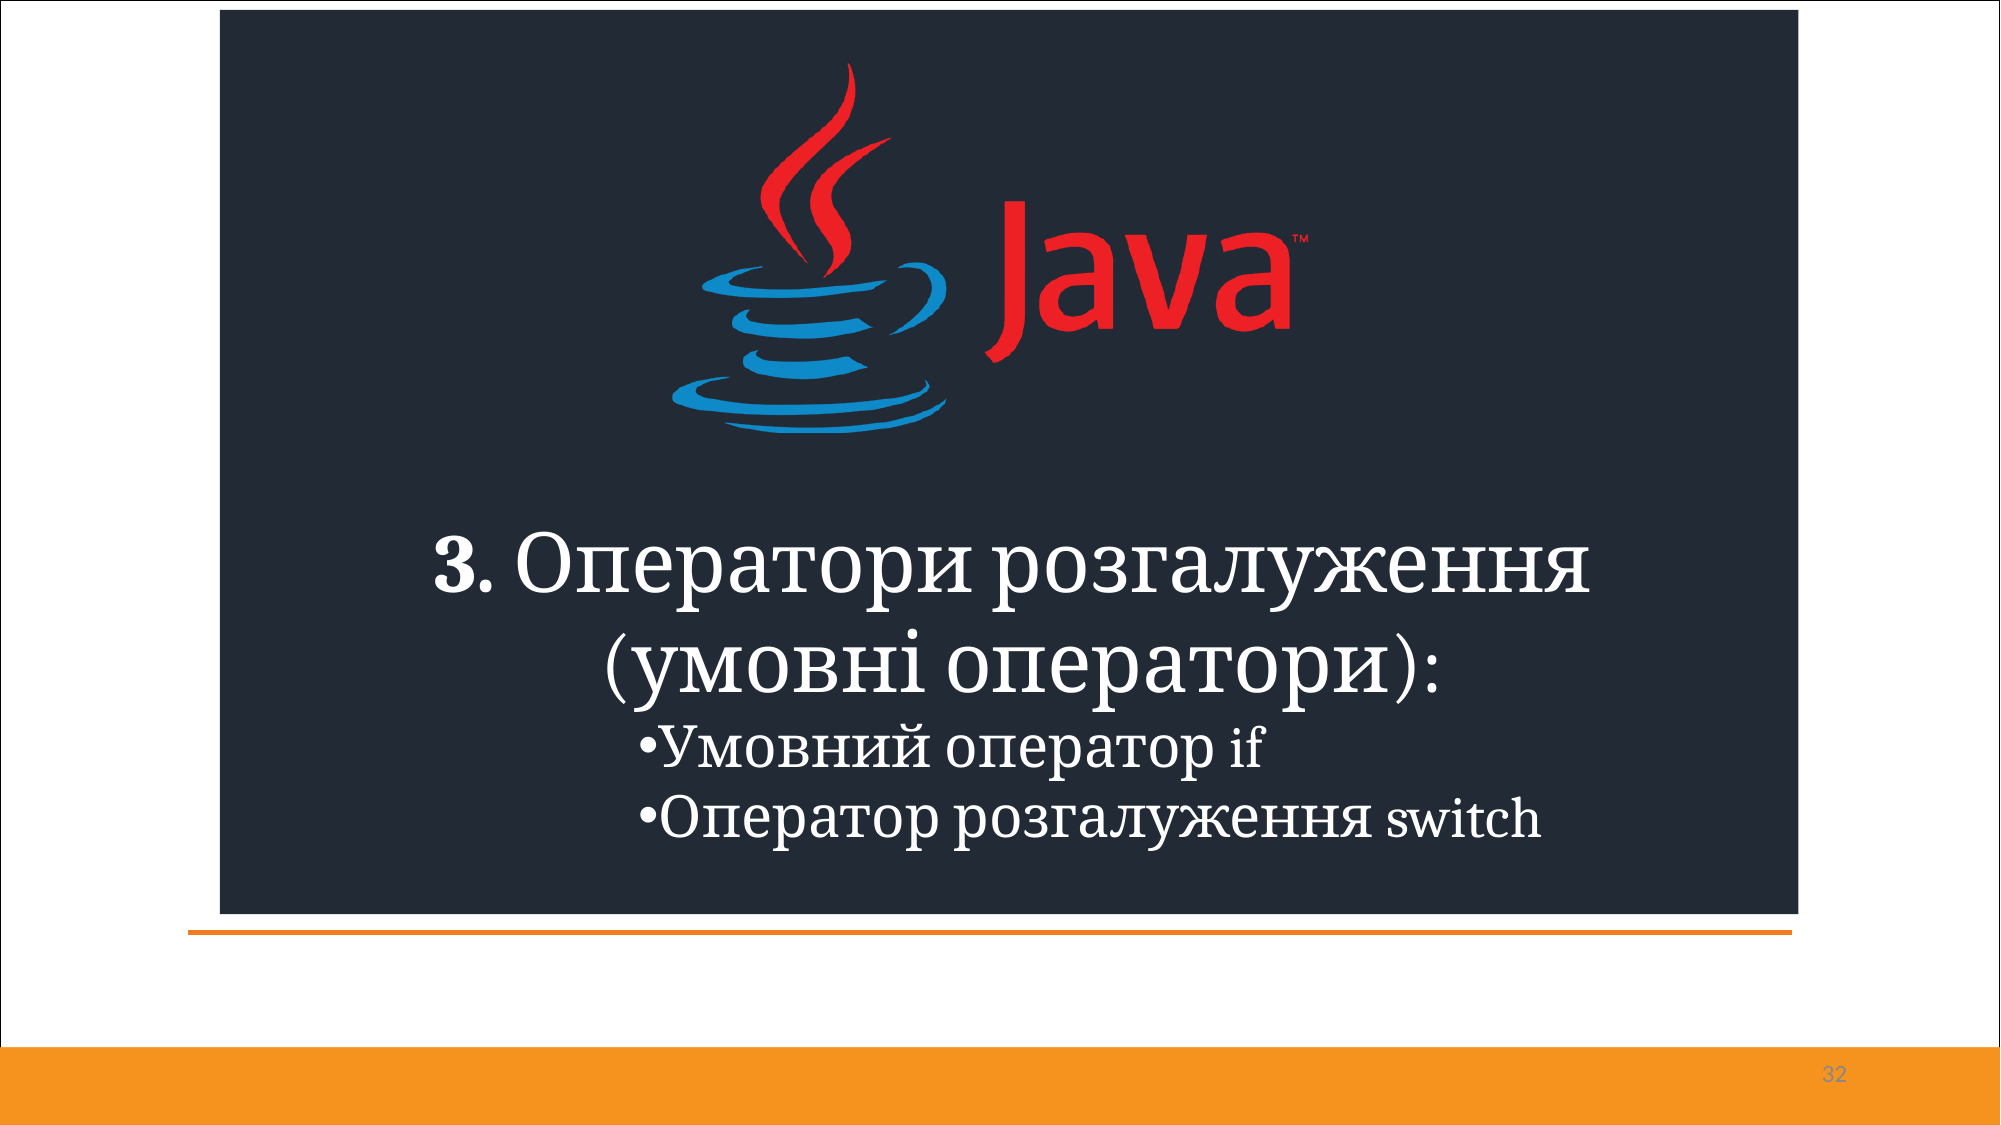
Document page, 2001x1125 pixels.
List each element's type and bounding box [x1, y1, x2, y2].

picture [661, 0, 1318, 576]
text_box [0, 932, 2000, 1125]
text_box [0, 0, 2000, 932]
